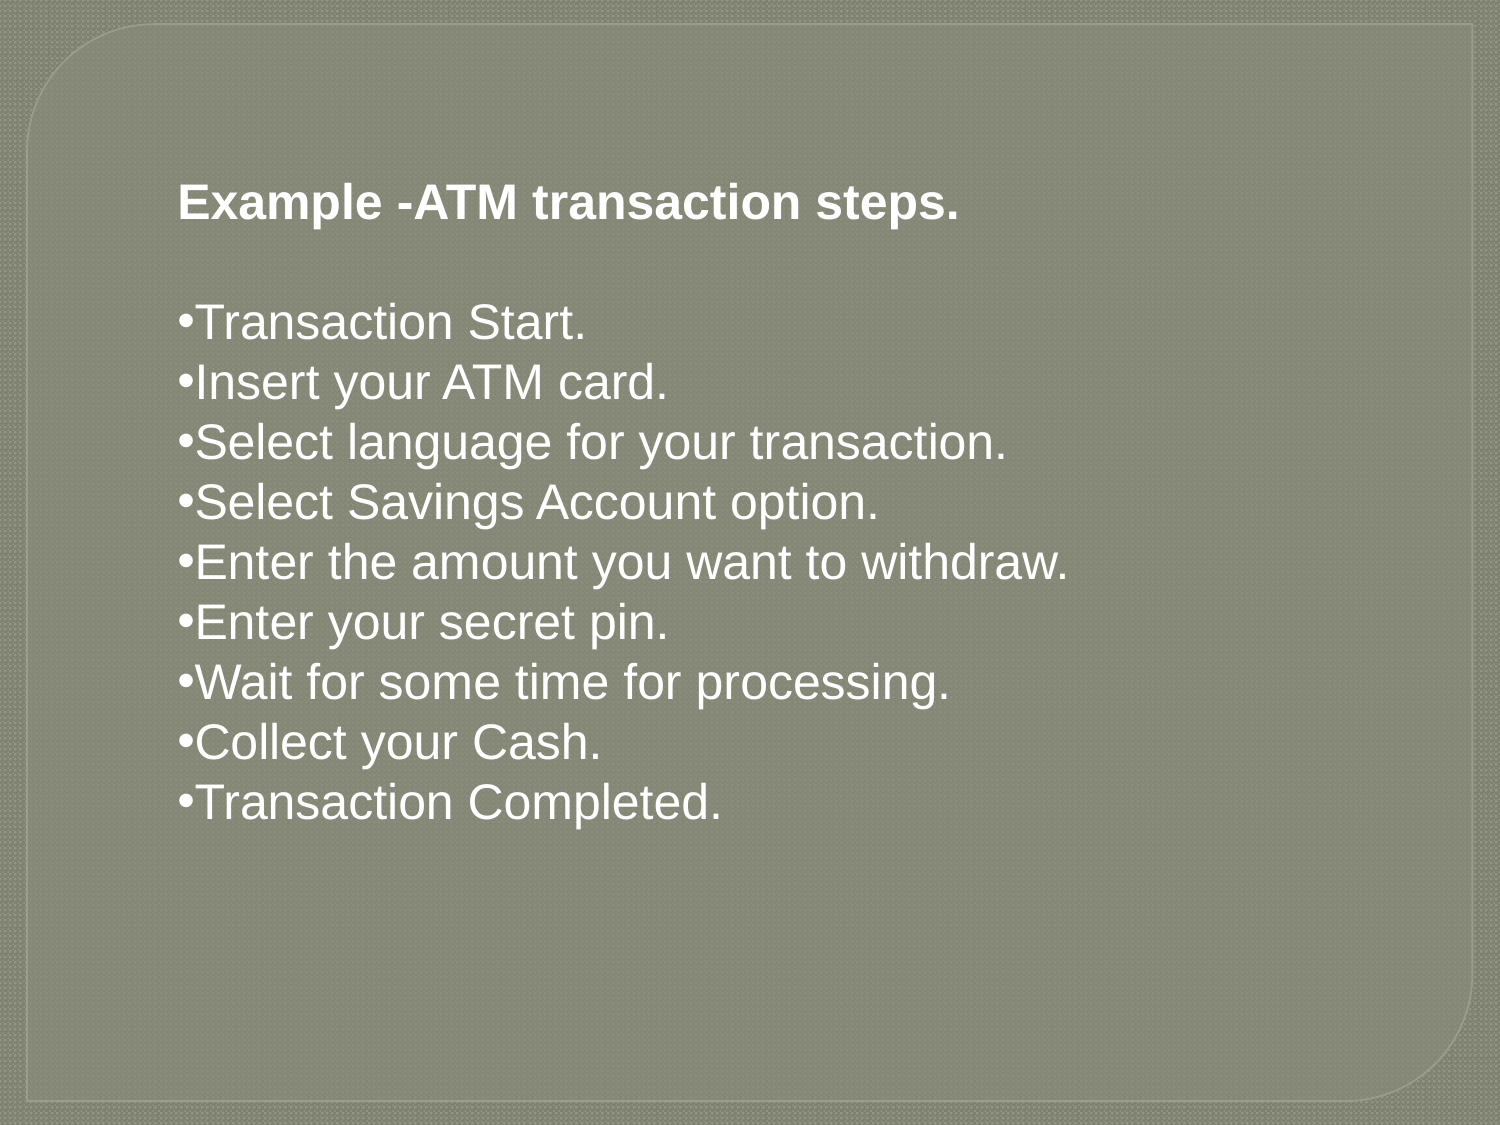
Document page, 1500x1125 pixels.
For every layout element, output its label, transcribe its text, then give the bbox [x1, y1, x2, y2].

text_box Example -ATM transaction steps. Transaction Start. Insert your ATM card. Select language for your transaction. Select Savings Account option. Enter the amount you want to withdraw. Enter your secret pin. Wait for some time for processing. Collect your Cash. Transaction Completed. [162, 162, 1363, 838]
